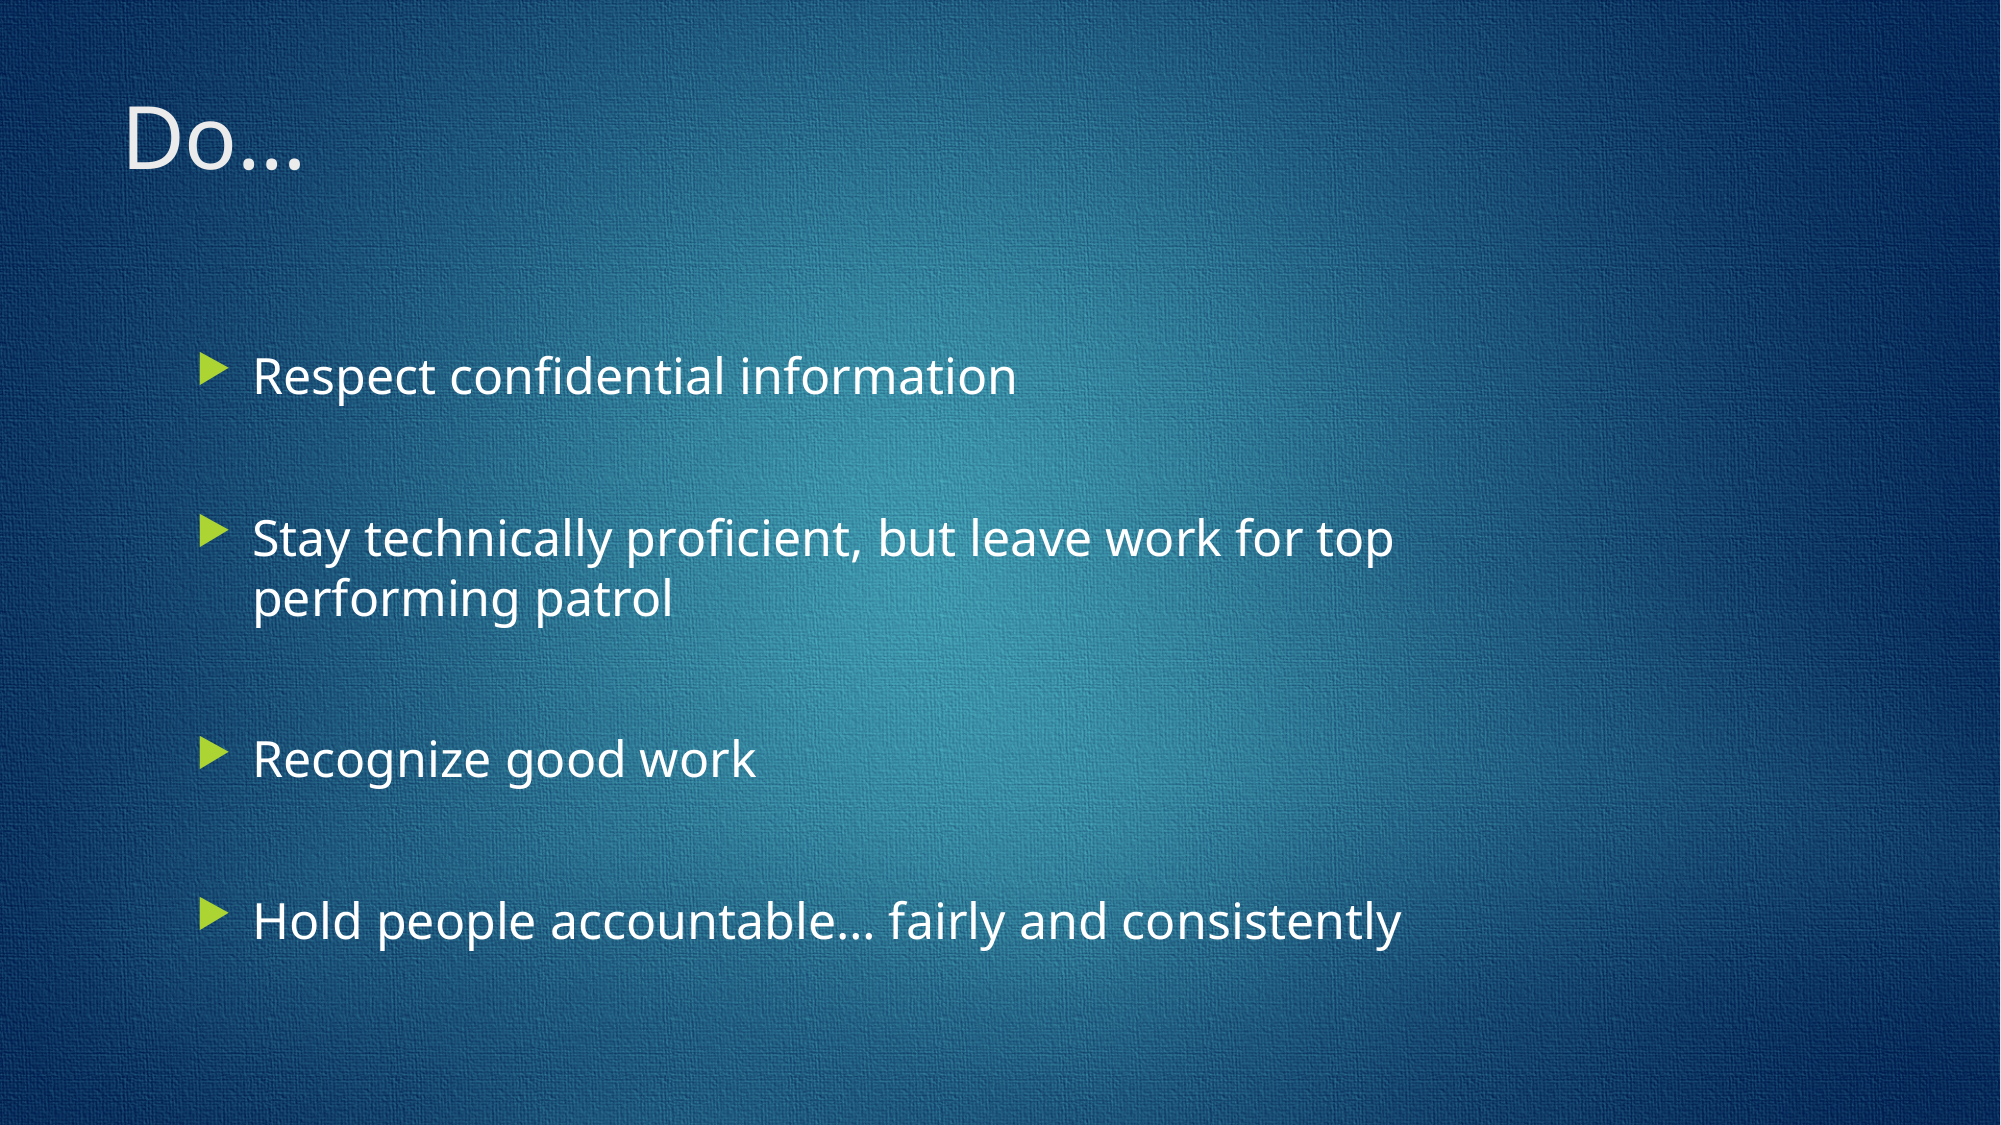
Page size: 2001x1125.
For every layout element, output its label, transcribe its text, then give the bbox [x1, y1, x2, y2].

list Respect confidential information Stay technically proficient, but leave work for top performing patrol Recognize good work Hold people accountable… fairly and consistently [181, 336, 1649, 1025]
title Do… [106, 74, 1649, 304]
